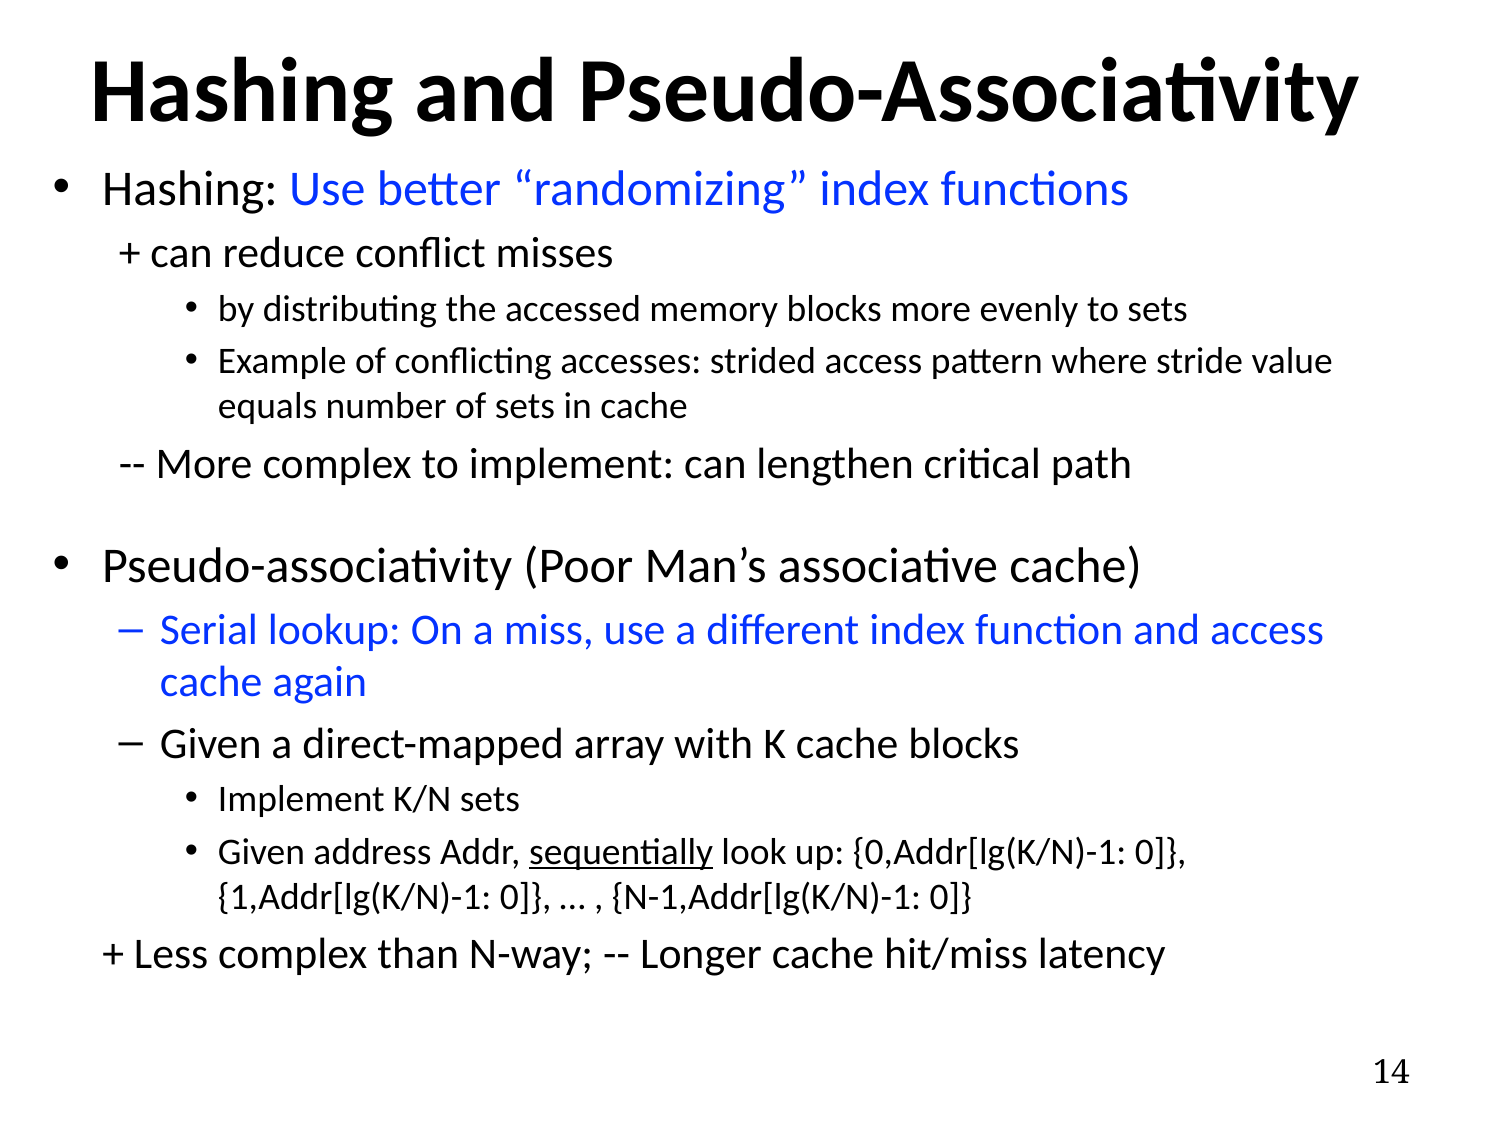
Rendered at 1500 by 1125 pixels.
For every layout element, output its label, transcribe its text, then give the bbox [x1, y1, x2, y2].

list Hashing: Use better “randomizing” index functions + can reduce conflict misses by distributing the accessed memory blocks more evenly to sets Example of conflicting accesses: strided access pattern where stride value equals number of sets in cache -- More complex to implement: can lengthen critical path Pseudo-associativity (Poor Man’s associative cache) Serial lookup: On a miss, use a different index function and access cache again Given a direct-mapped array with K cache blocks Implement K/N sets Given address Addr, sequentially look up: {0,Addr[lg(K/N)-1: 0]}, {1,Addr[lg(K/N)-1: 0]}, … , {N-1,Addr[lg(K/N)-1: 0]} + Less complex than N-way; -- Longer cache hit/miss latency [37, 147, 1450, 1000]
slide_number 14 [1074, 1042, 1425, 1103]
title Hashing and Pseudo-Associativity [75, 0, 1425, 147]
